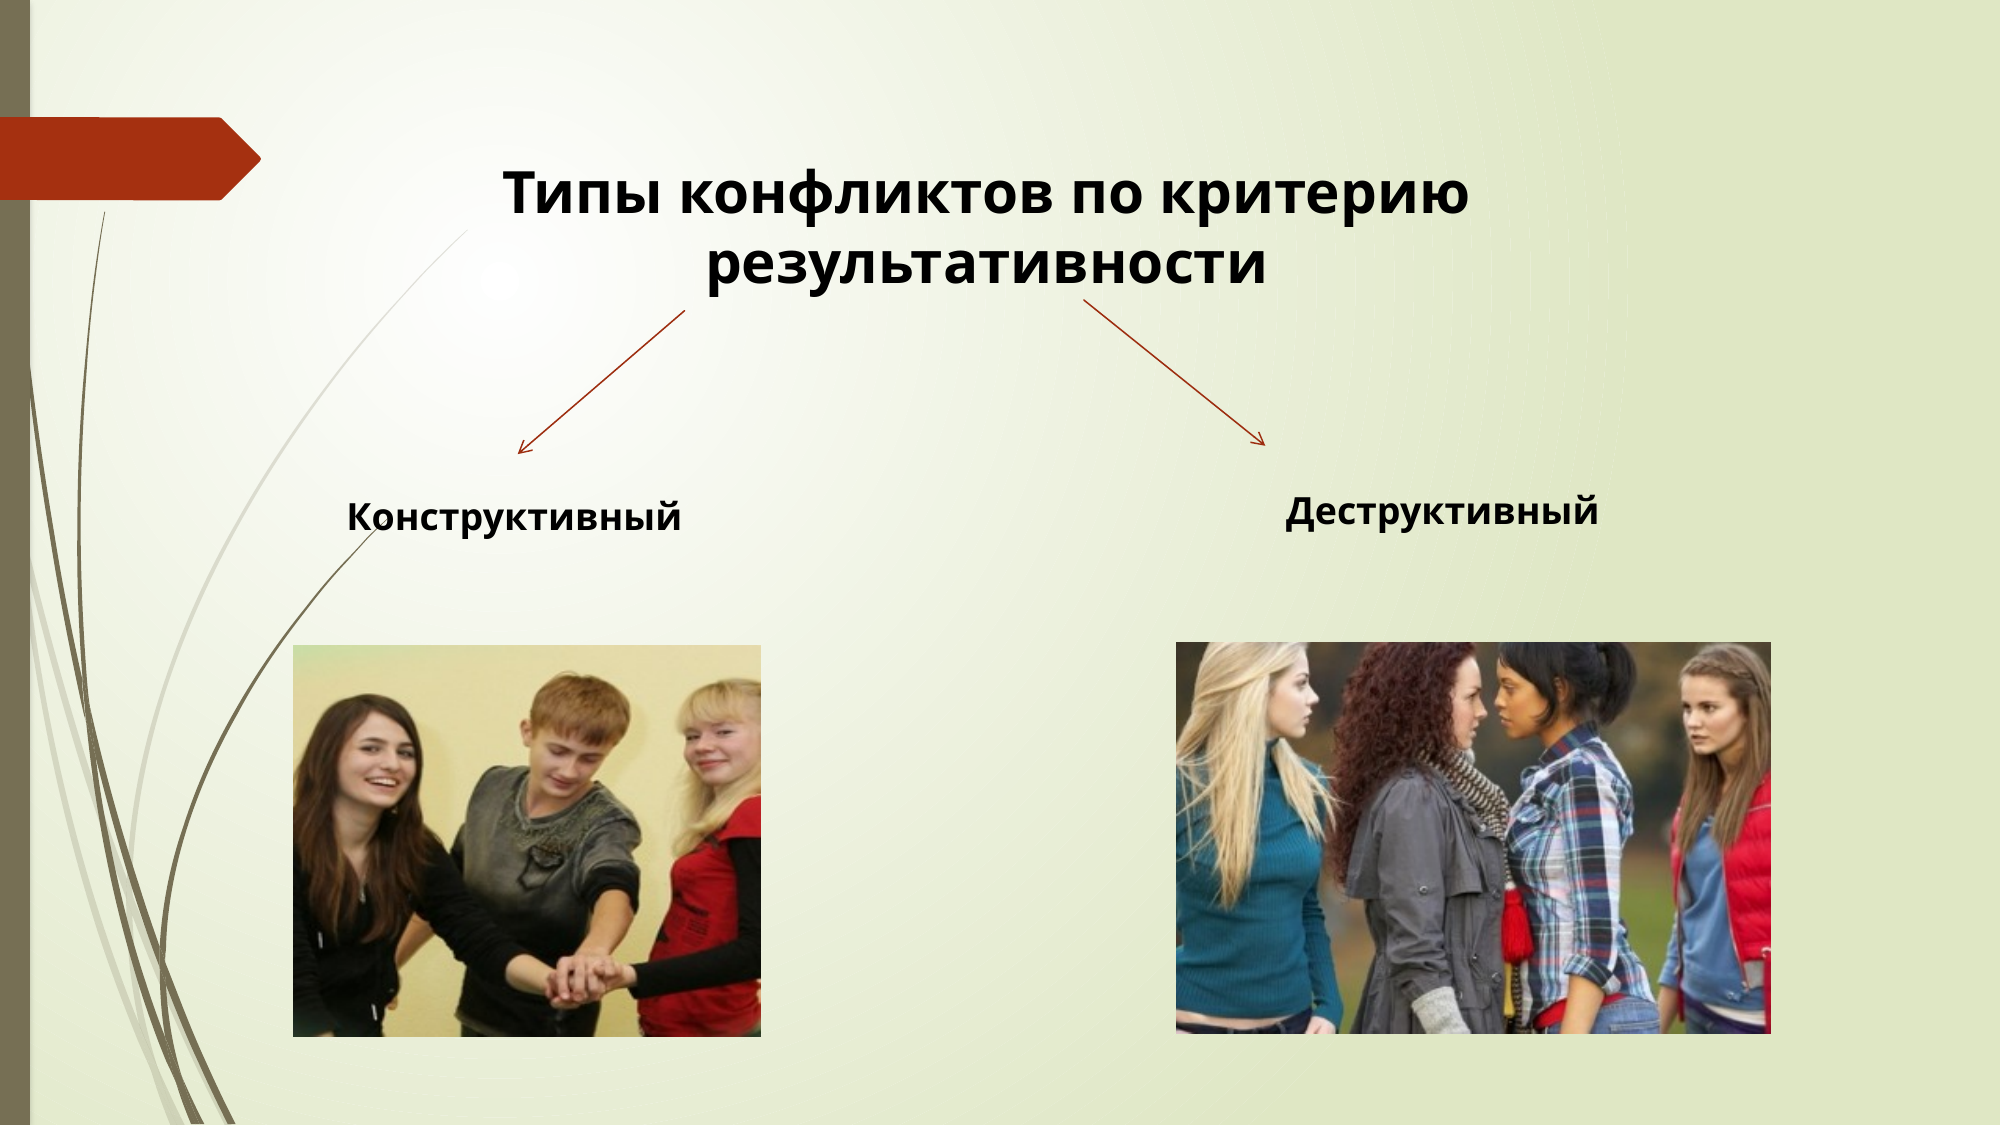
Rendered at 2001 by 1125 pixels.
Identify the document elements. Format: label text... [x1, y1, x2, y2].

picture [293, 645, 761, 1037]
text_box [517, 310, 685, 455]
text_box Деструктивный [1221, 479, 1665, 540]
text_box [1083, 299, 1266, 447]
text_box Типы конфликтов по критерию результативности [405, 147, 1568, 303]
picture [1176, 642, 1771, 1034]
text_box Конструктивный [331, 485, 727, 546]
